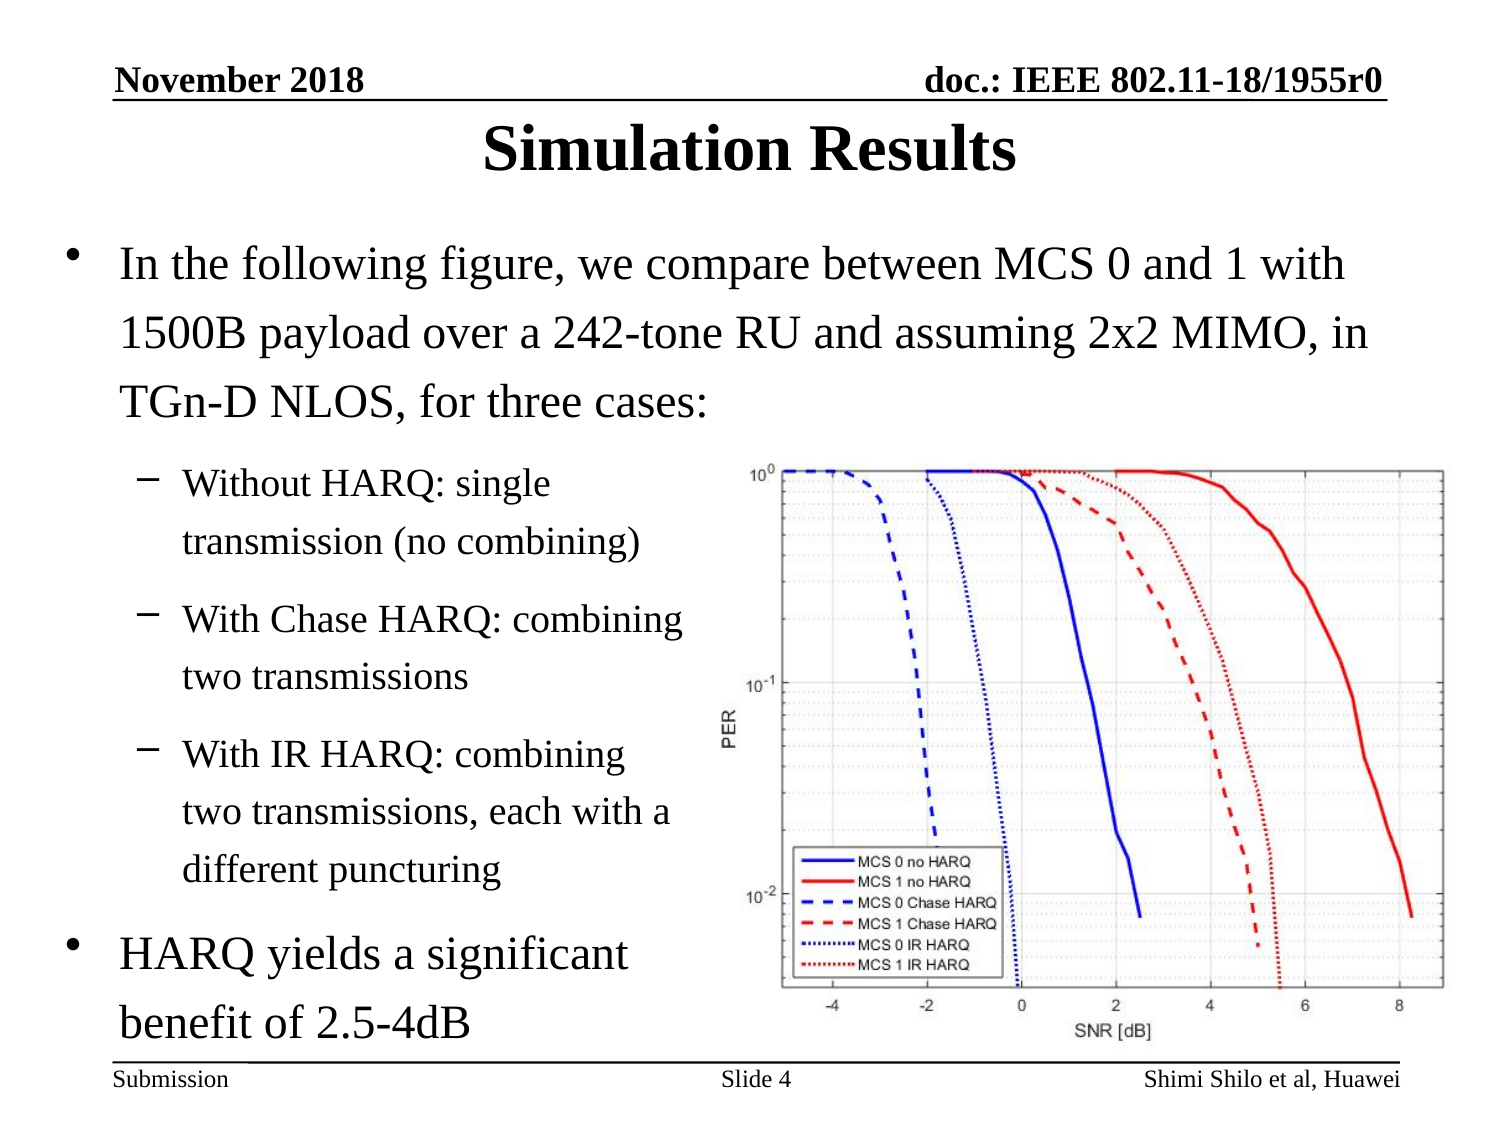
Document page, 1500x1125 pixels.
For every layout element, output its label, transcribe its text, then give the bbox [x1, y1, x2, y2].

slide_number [114, 54, 374, 101]
slide_number Slide 4 [712, 1065, 800, 1093]
list In the following figure, we compare between MCS 0 and 1 with 1500B payload over a 242-tone RU and assuming 2x2 MIMO, in TGn-D NLOS, for three cases: Without HARQ: single transmission (no combining) With Chase HARQ: combining two transmissions With IR HARQ: combining two transmissions, each with a different puncturing HARQ yields a significant benefit of 2.5-4dB [49, 212, 1488, 1063]
footer Shimi Shilo et al, Huawei [1140, 1065, 1402, 1093]
picture [670, 424, 1500, 1057]
title Simulation Results [112, 99, 1388, 188]
